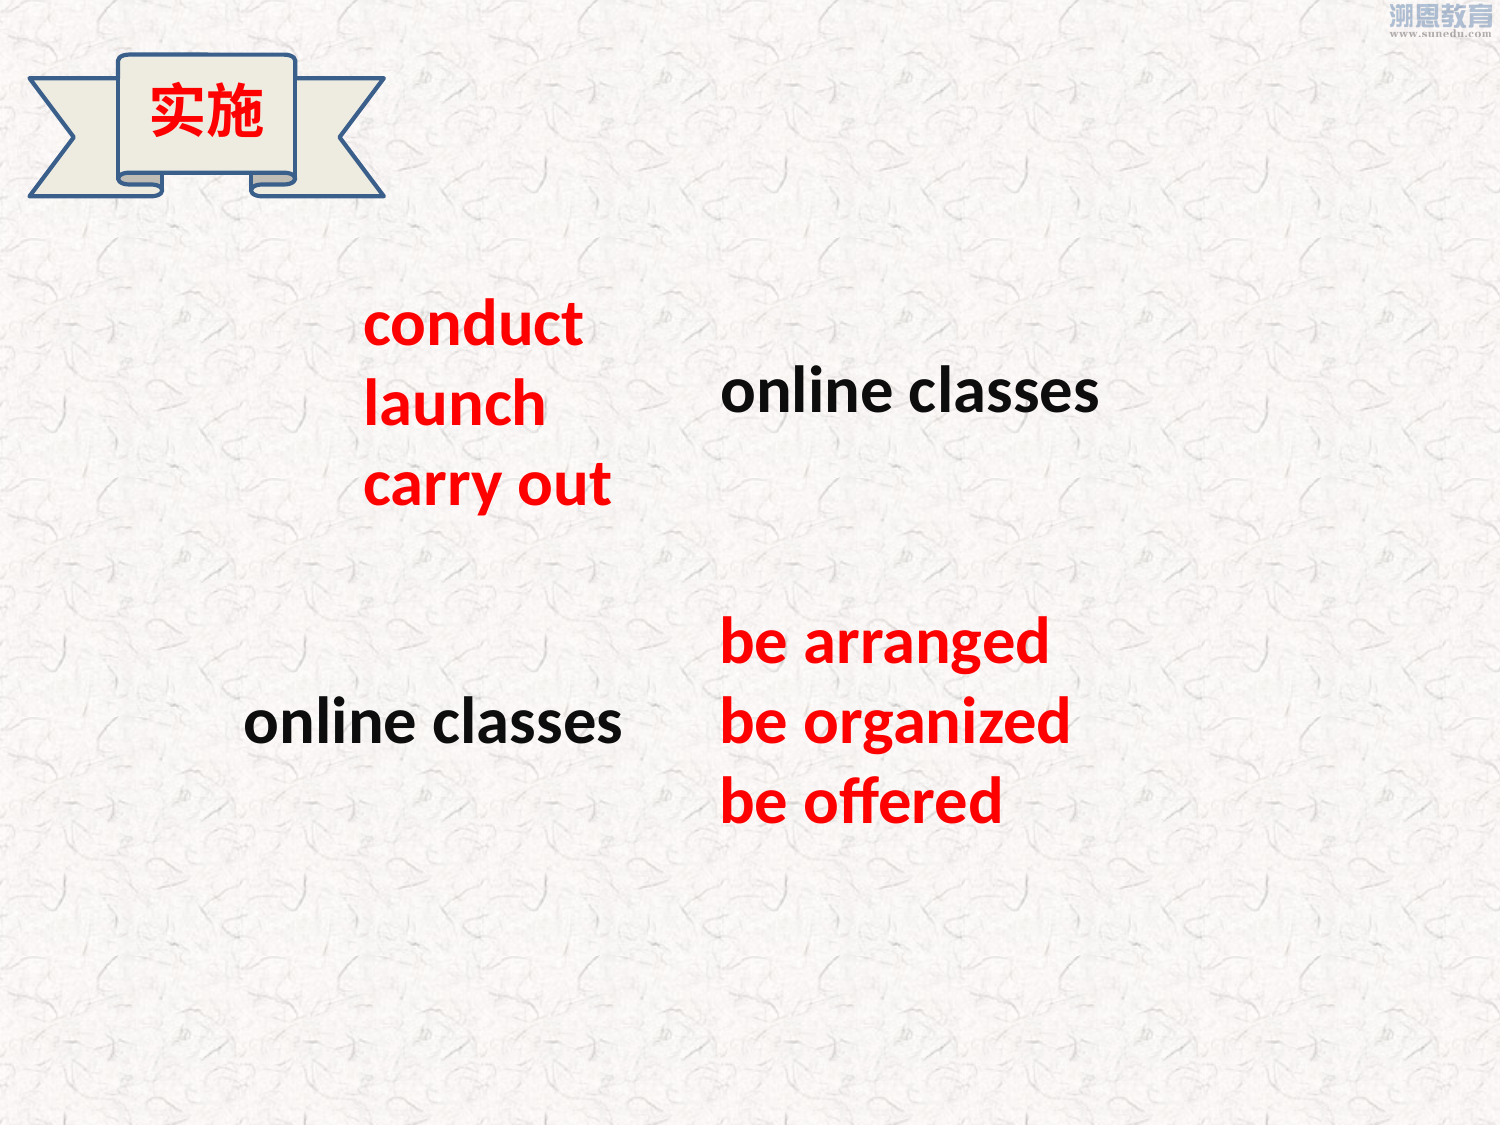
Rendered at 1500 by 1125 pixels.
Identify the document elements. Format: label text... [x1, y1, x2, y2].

picture [0, 0, 1500, 1125]
text_box conduct launch carry out [348, 271, 644, 527]
text_box 实施 [133, 66, 325, 152]
text_box [27, 52, 386, 199]
text_box online classes [705, 338, 1116, 434]
text_box online classes [229, 669, 702, 765]
text_box be arranged be organized be offered [704, 589, 1103, 844]
